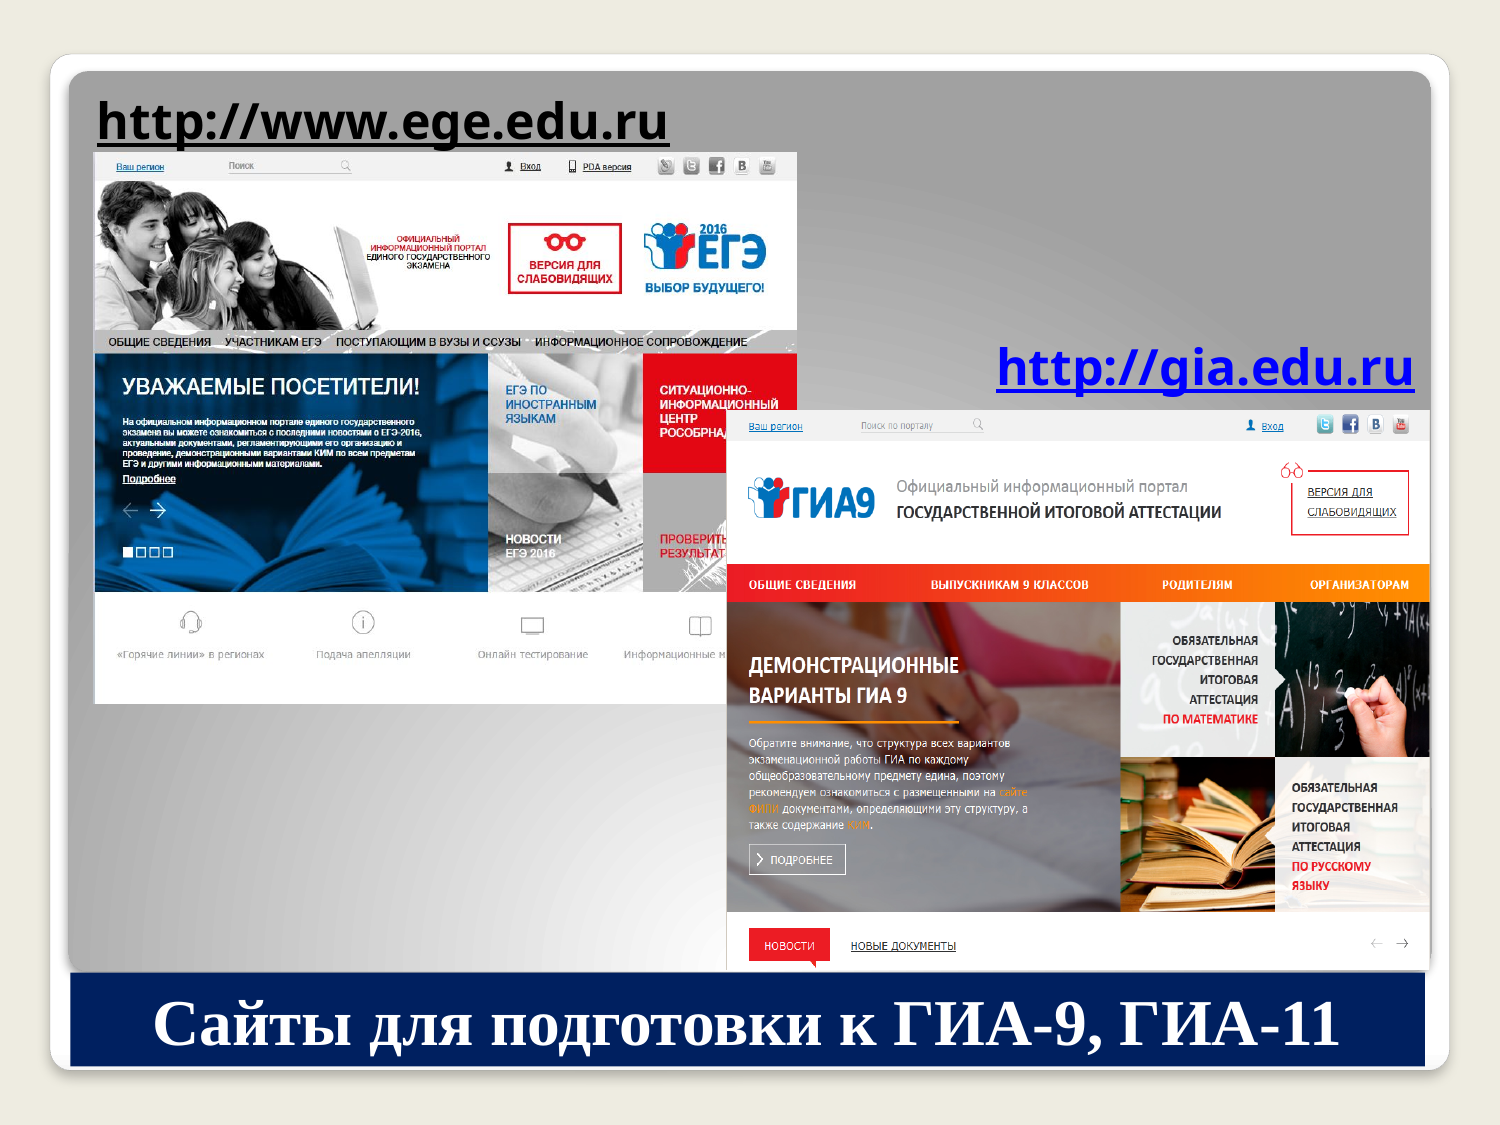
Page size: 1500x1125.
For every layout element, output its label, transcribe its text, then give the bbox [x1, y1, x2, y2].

text_box http://www.ege.edu.ru [82, 81, 797, 165]
text_box http://gia.edu.ru [805, 328, 1430, 409]
picture [93, 152, 1430, 970]
title Сайты для подготовки к ГИА-9, ГИА-11 [70, 972, 1425, 1067]
